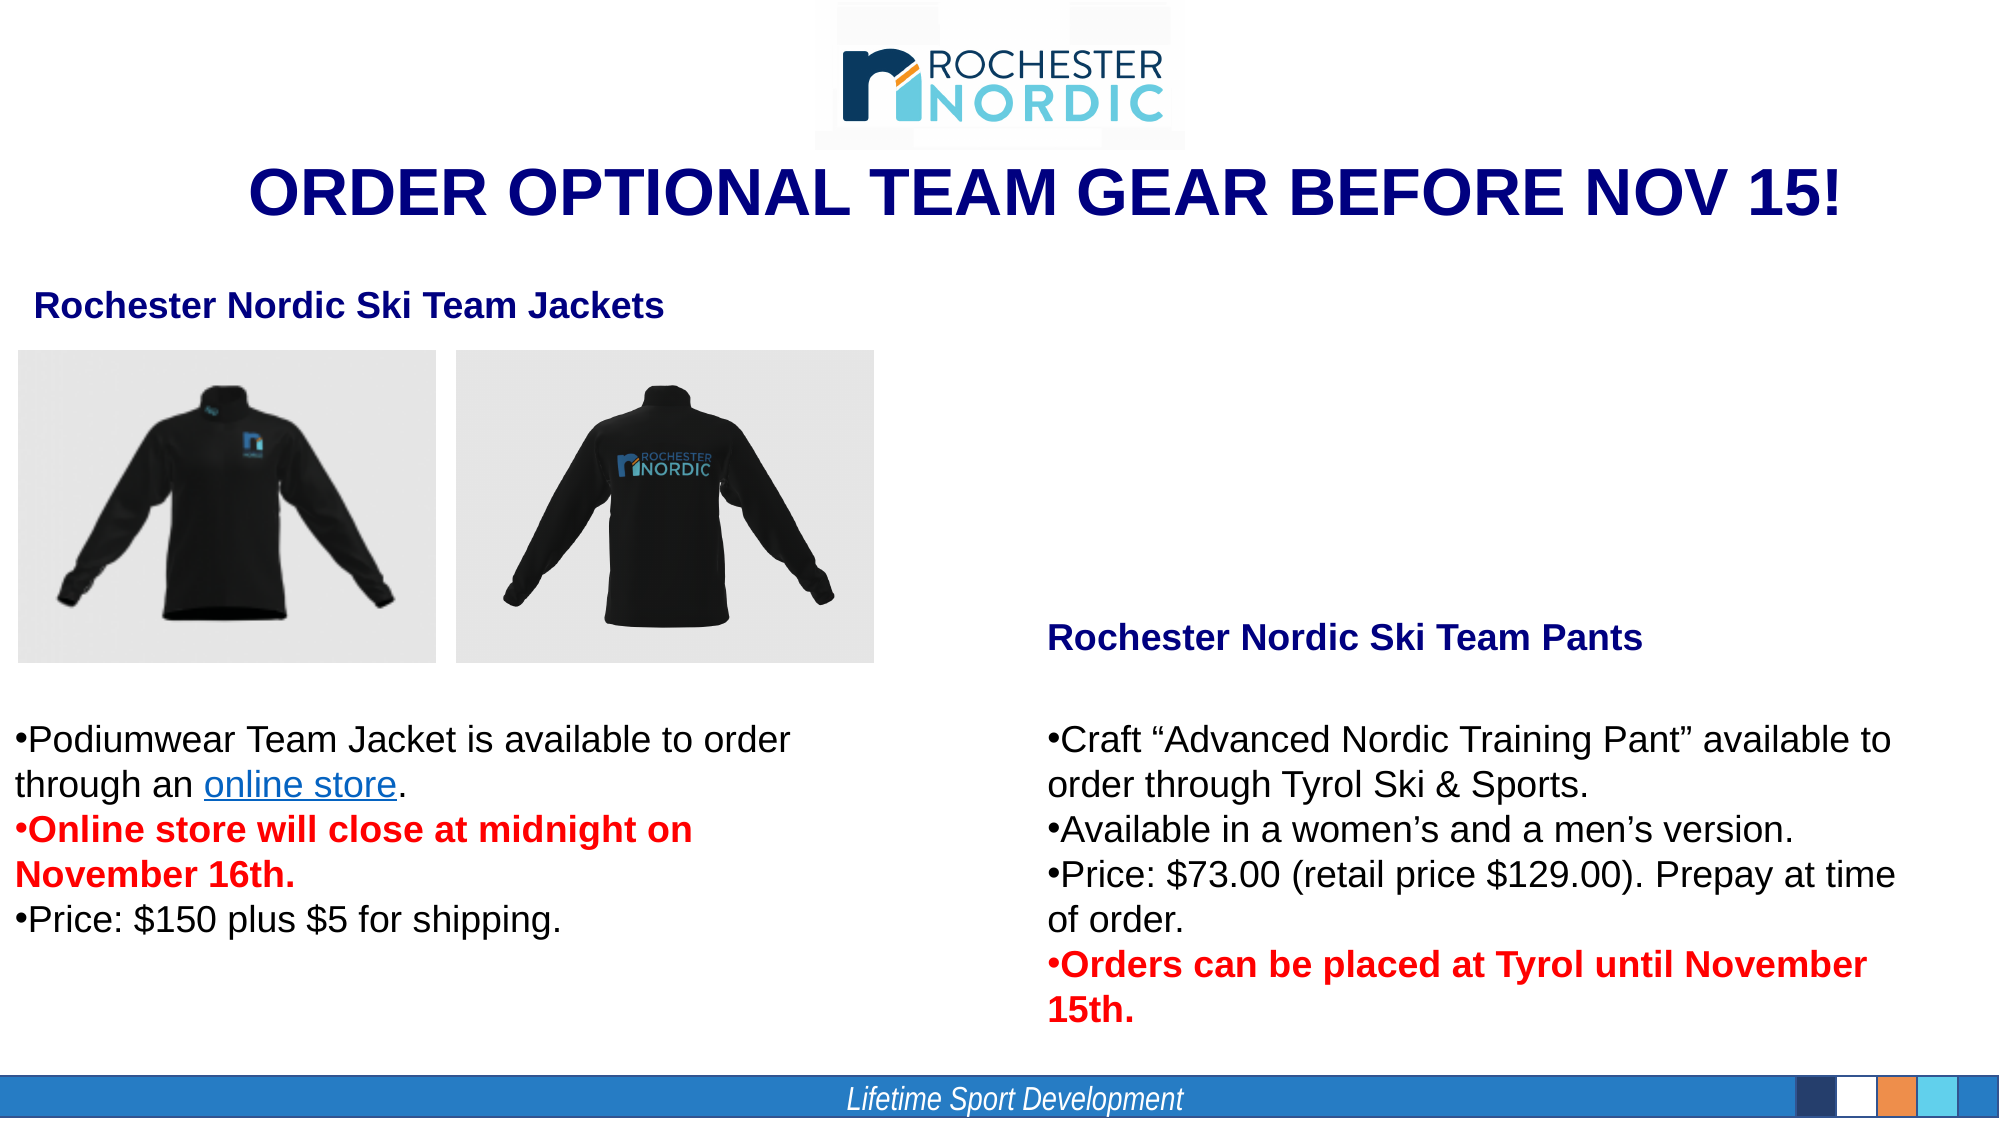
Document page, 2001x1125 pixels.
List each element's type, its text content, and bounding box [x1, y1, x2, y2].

text_box Rochester Nordic Ski Team Jackets [18, 273, 832, 334]
text_box ORDER OPTIONAL TEAM GEAR BEFORE NOV 15! [248, 148, 1846, 229]
text_box Podiumwear Team Jacket is available to order through an online store. Online store will close at midnight on November 16th. Price: $150 plus $5 for shipping. [0, 707, 889, 993]
picture [815, 0, 1185, 148]
text_box Rochester Nordic Ski Team Pants [1032, 605, 1846, 666]
picture [18, 350, 436, 663]
picture [456, 350, 874, 663]
text_box Craft “Advanced Nordic Training Pant” available to order through Tyrol Ski & Sports. Available in a women’s and a men’s version. Price: $73.00 (retail price $129.00). Prepay at time of order. Orders can be placed at Tyrol until November 15th. [1032, 707, 1943, 1038]
